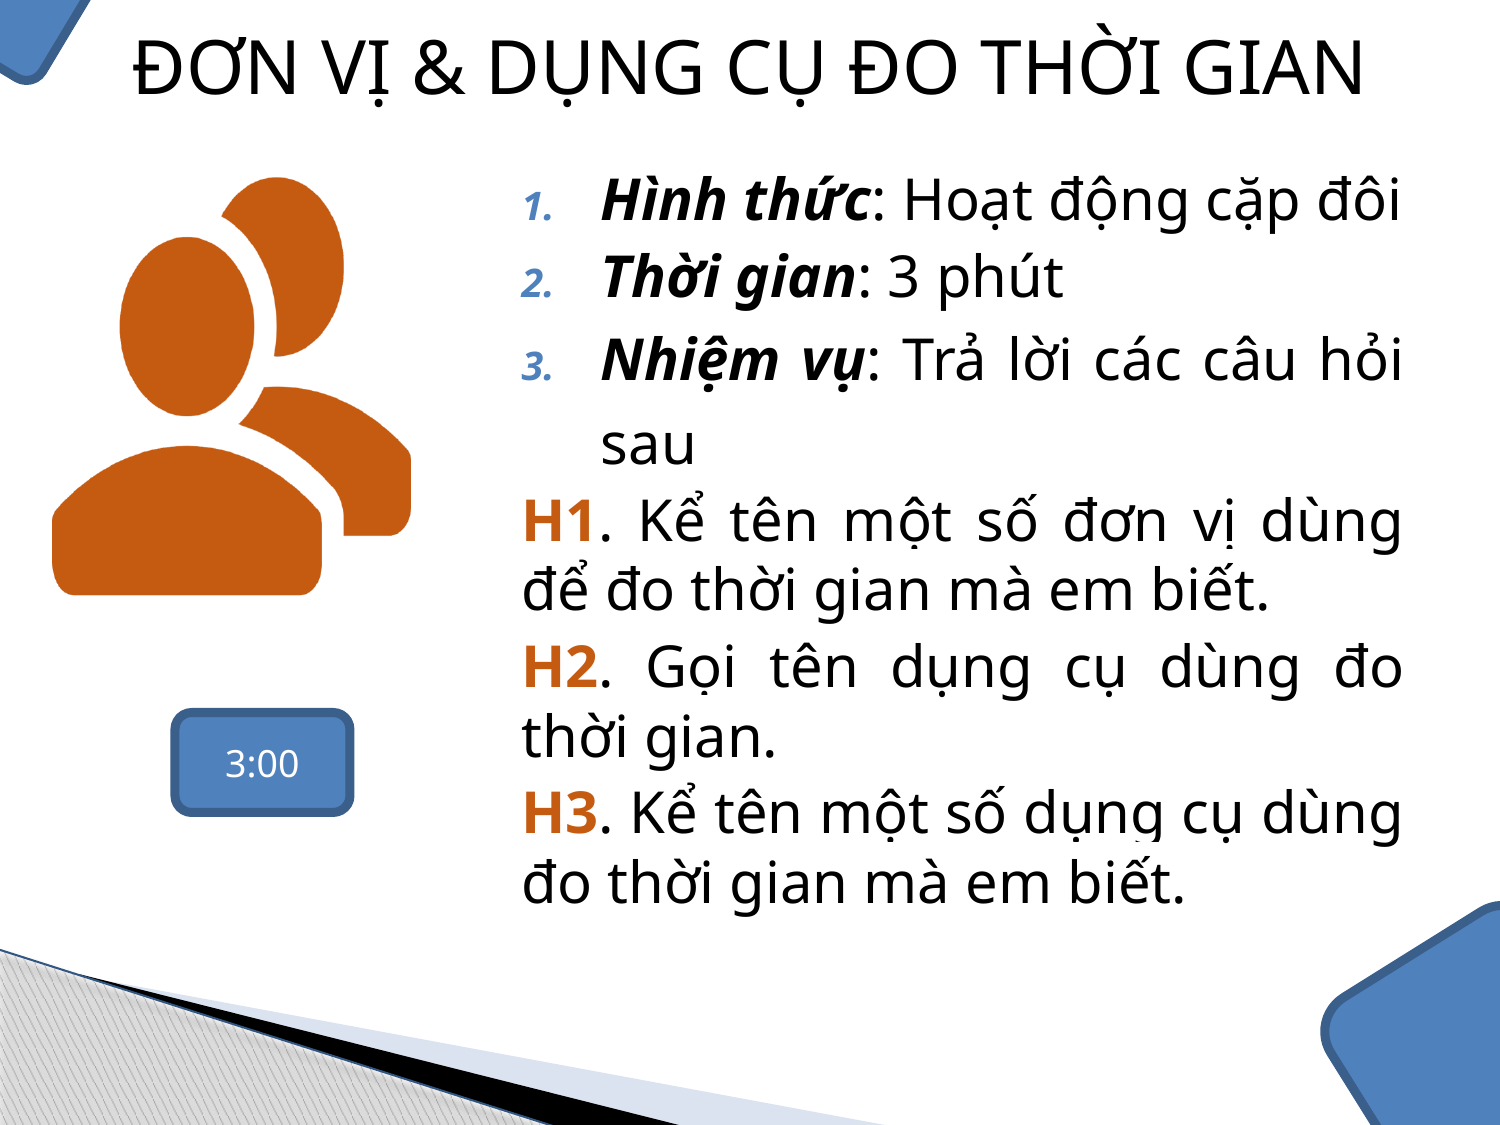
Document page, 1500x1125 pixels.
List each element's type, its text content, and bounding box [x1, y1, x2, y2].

list Hình thức: Hoạt động cặp đôi Thời gian: 3 phút Nhiệm vụ: Trả lời các câu hỏi sau H1. Kể tên một số đơn vị dùng để đo thời gian mà em biết. H2. Gọi tên dụng cụ dùng đo thời gian. H3. Kể tên một số dụng cụ dùng đo thời gian mà em biết. [506, 154, 1420, 950]
text_box [1320, 901, 1500, 1125]
text_box ĐƠN VỊ & DỤNG CỤ ĐO THỜI GIAN [0, 11, 1500, 117]
text_box [0, 0, 91, 11]
text_box 3:00 [170, 707, 355, 817]
picture [52, 147, 411, 625]
